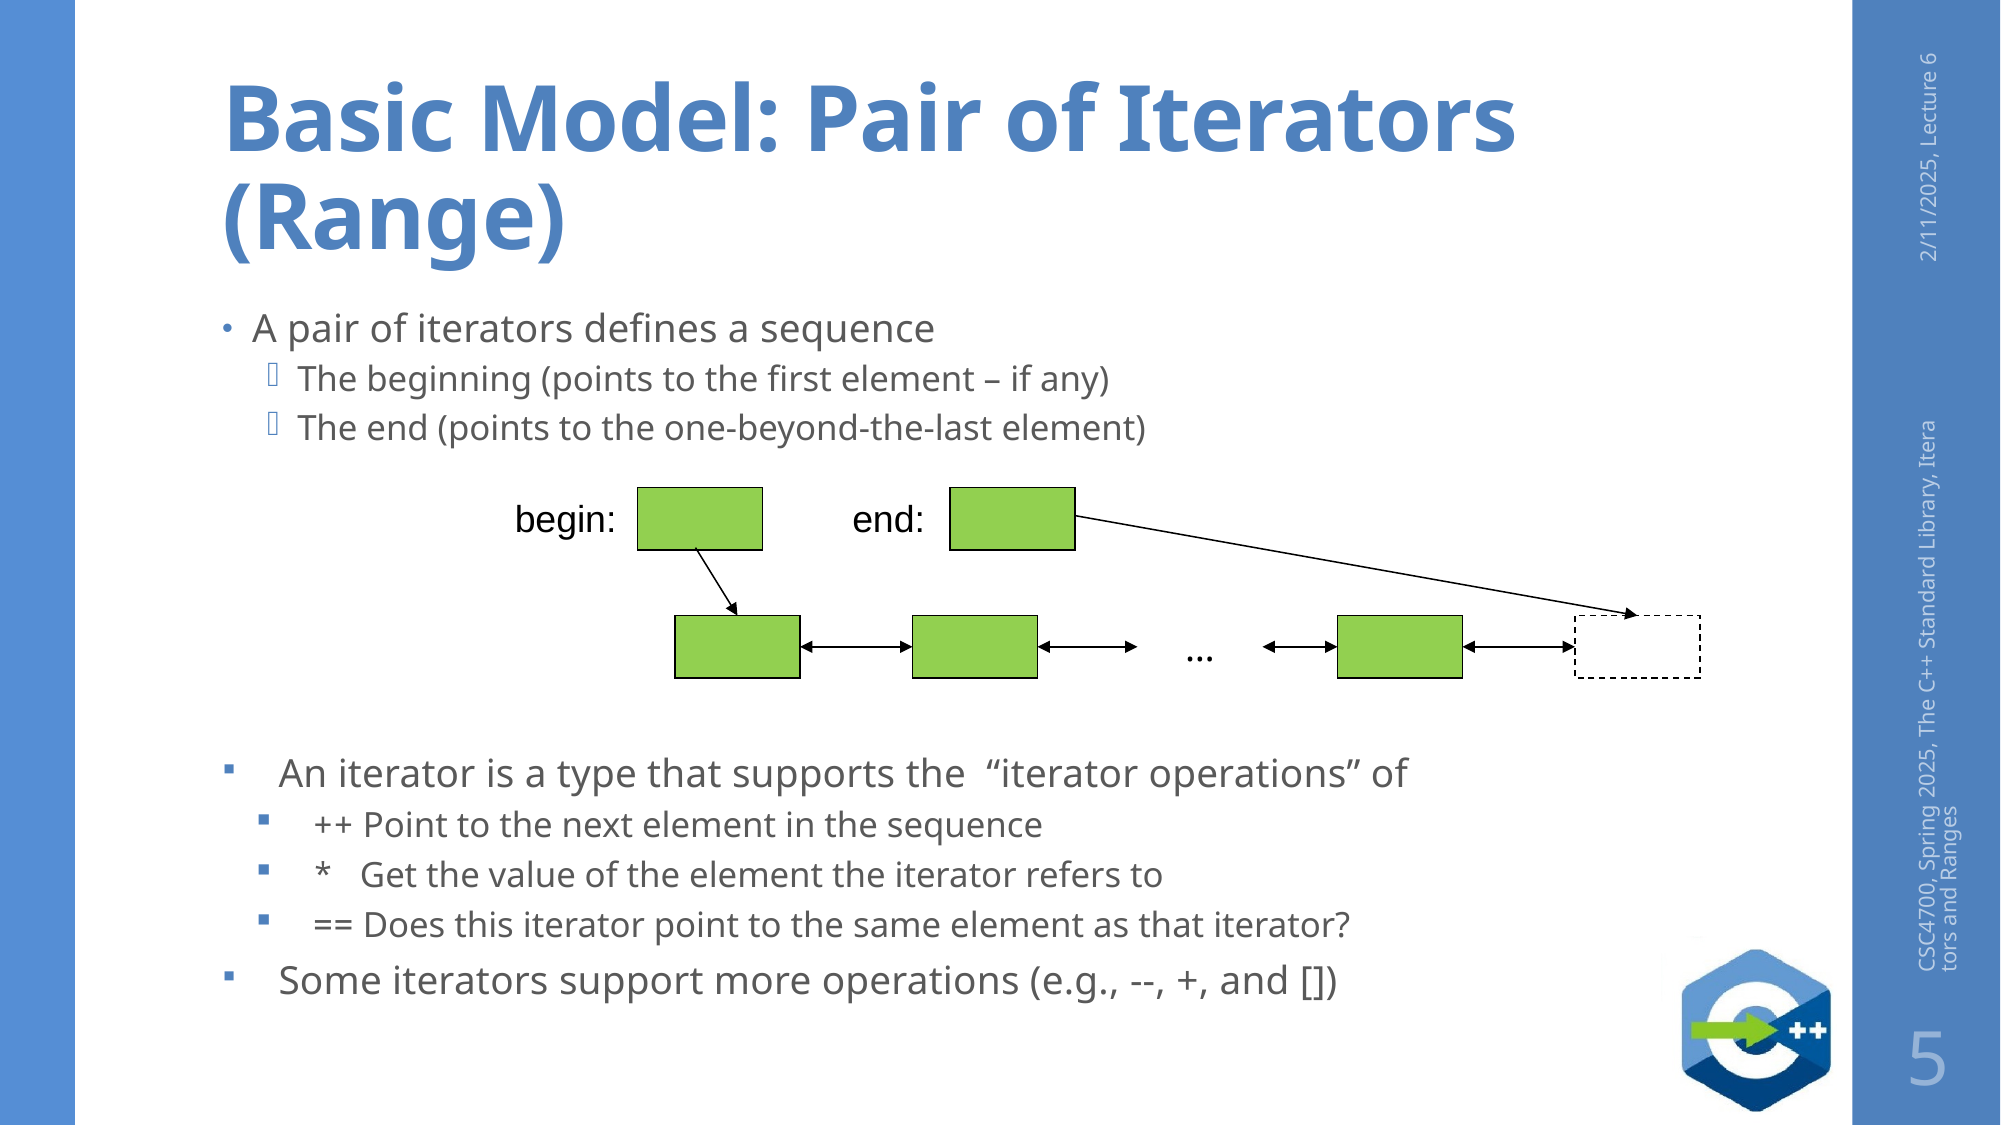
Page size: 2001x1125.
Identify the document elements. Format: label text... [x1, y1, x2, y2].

footer CSC4700, Spring 2025, The C++ Standard Library, Iterators and Ranges [1897, 400, 1958, 988]
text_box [499, 487, 1701, 679]
picture [1661, 936, 1851, 1125]
list A pair of iterators defines a sequence The beginning (points to the first element – if any) The end (points to the one-beyond-the-last element) An iterator is a type that supports the “iterator operations” of ++ Point to the next element in the sequence * Get the value of the element the iterator refers to == Does this iterator point to the same element as that iterator? Some iterators support more operations (e.g., --, +, and []) [206, 299, 1617, 1014]
title Basic Model: Pair of Iterators (Range) [206, 48, 1797, 278]
slide_number 5 [1852, 1012, 2000, 1110]
text_box [324, 750, 1625, 1075]
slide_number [1897, 37, 1958, 351]
